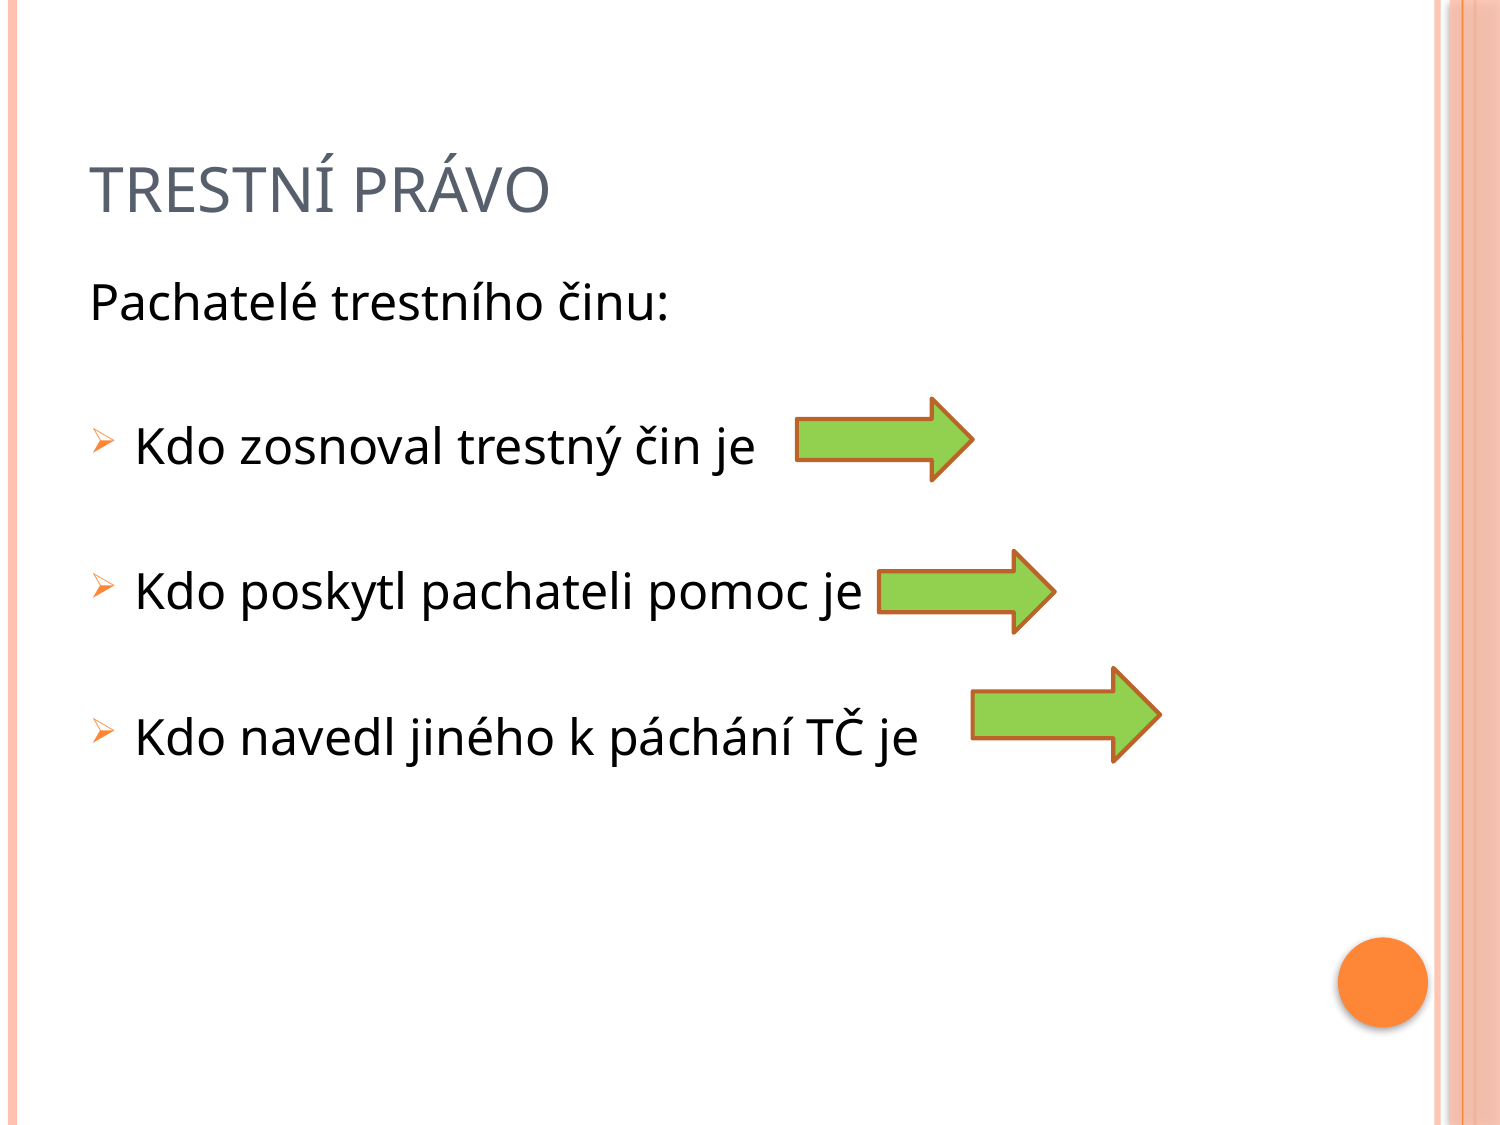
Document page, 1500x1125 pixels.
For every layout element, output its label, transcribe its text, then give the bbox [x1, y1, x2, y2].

list Pachatelé trestního činu: Kdo zosnoval trestný čin je Kdo poskytl pachateli pomoc je Kdo navedl jiného k páchání TČ je [75, 262, 1300, 1062]
text_box [794, 396, 975, 483]
title Trestní právo [75, 45, 1300, 233]
text_box [970, 665, 1163, 764]
text_box [876, 548, 1057, 635]
